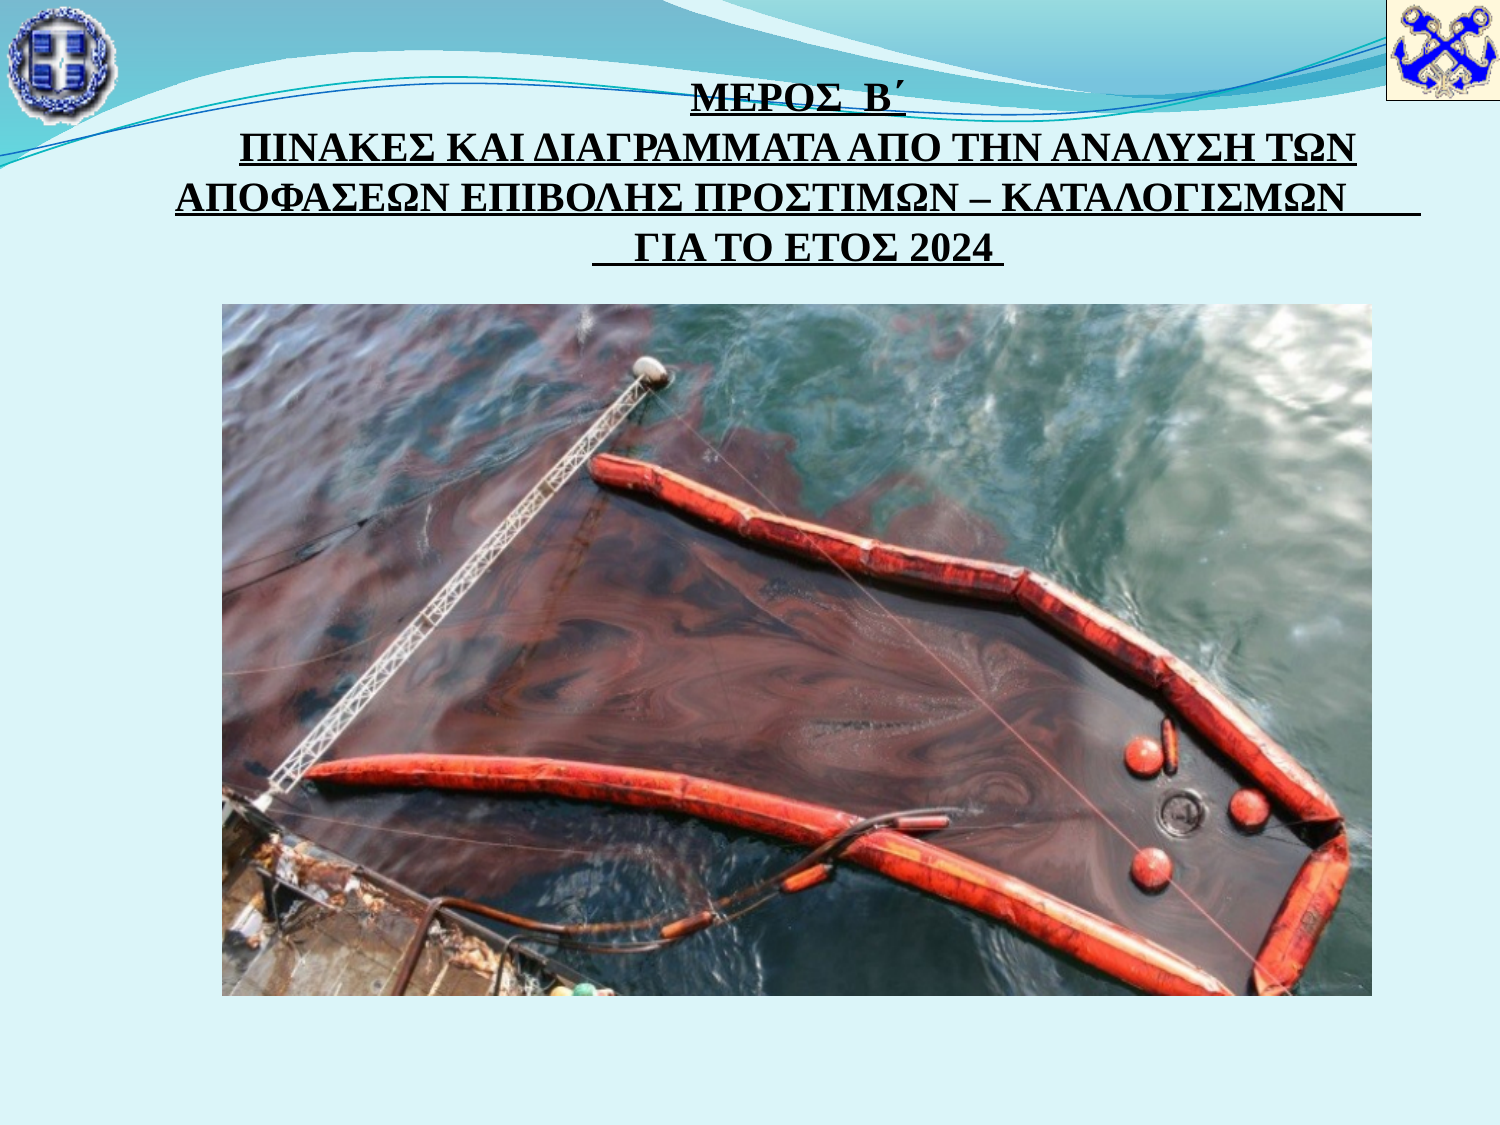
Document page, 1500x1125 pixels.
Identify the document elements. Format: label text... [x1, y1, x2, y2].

title ΜΕΡΟΣ Β΄ ΠΙΝΑΚΕΣ ΚΑΙ ΔΙΑΓΡΑΜΜΑΤΑ ΑΠΟ ΤΗΝ ΑΝΑΛΥΣΗ ΤΩΝ ΑΠΟΦΑΣΕΩΝ ΕΠΙΒΟΛΗΣ ΠΡΟΣΤΙΜΩΝ – ΚΑΤΑΛΟΓΙΣΜΩΝ ΓΙΑ ΤΟ ΕΤΟΣ 2024 [170, 115, 1426, 270]
picture [0, 0, 125, 132]
picture [222, 304, 1372, 997]
picture [1387, 0, 1500, 100]
